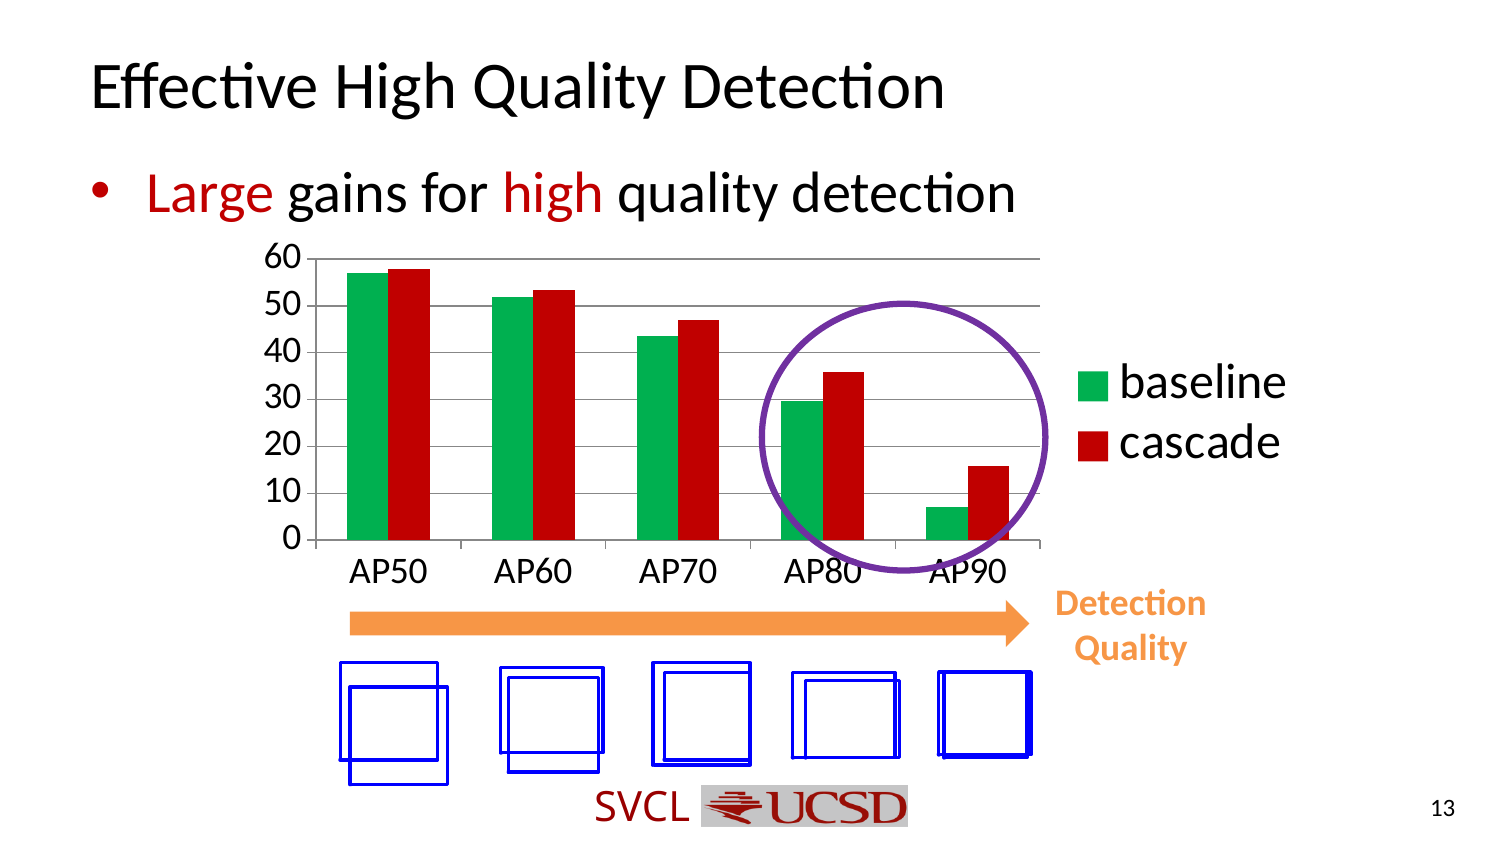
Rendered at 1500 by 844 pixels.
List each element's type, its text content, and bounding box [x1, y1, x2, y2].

chart [241, 232, 1318, 601]
list Large gains for high quality detection [75, 147, 1425, 754]
text_box [347, 608, 1027, 650]
text_box Detection Quality [1027, 608, 1235, 676]
slide_number 13 [1300, 786, 1471, 827]
title Effective High Quality Detection [75, 33, 1425, 130]
picture [336, 658, 1035, 827]
